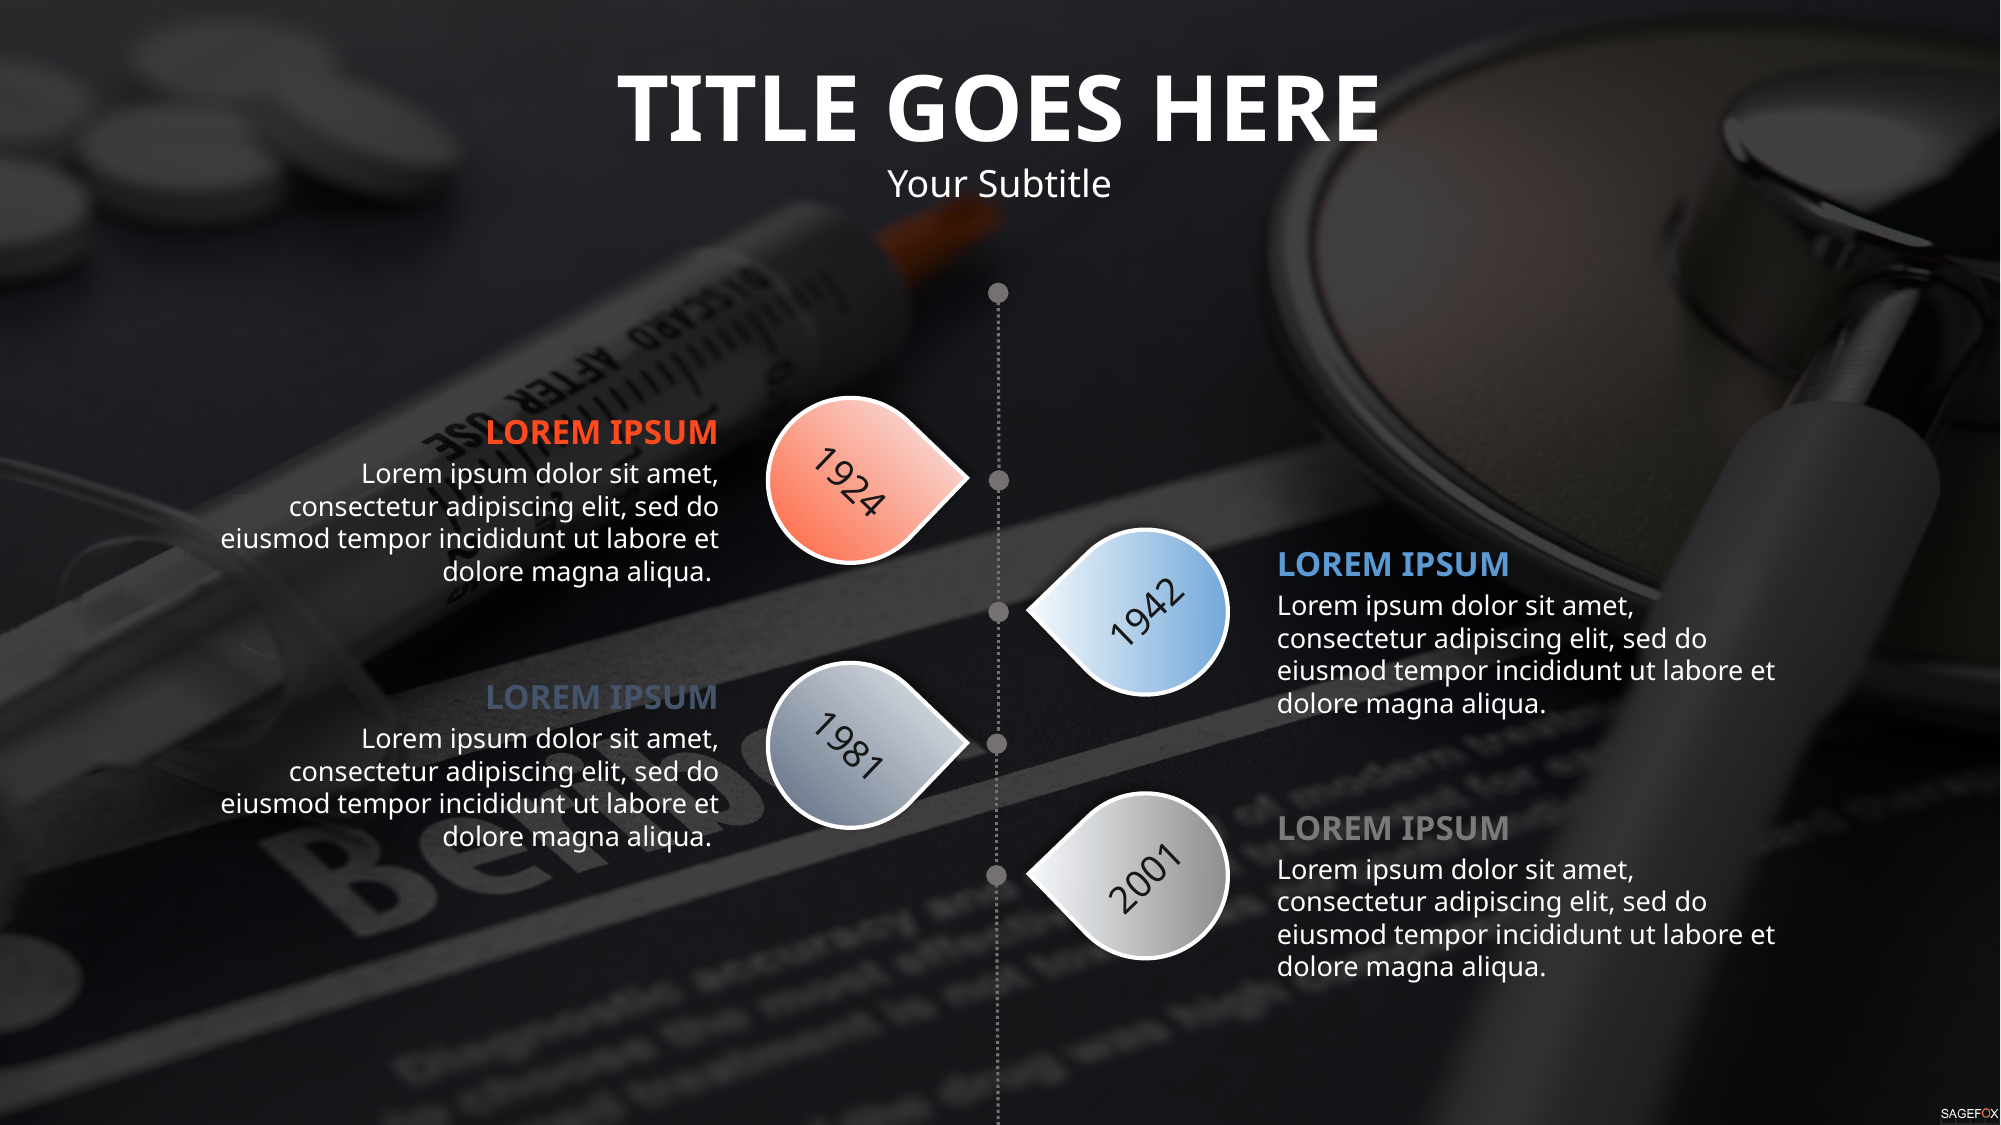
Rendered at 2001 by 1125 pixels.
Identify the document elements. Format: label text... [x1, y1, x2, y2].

text_box 1981 [766, 661, 969, 829]
text_box 2001 [1027, 792, 1229, 960]
text_box 1942 [1027, 528, 1229, 696]
text_box LOREM IPSUM Lorem ipsum dolor sit amet, consectetur adipiscing elit, sed do eiusmod tempor incididunt ut labore et dolore magna aliqua. [192, 669, 734, 860]
text_box TITLE GOES HERE Your Subtitle [548, 42, 1452, 212]
picture [0, 0, 2001, 1125]
text_box 1924 [766, 396, 969, 564]
text_box LOREM IPSUM Lorem ipsum dolor sit amet, consectetur adipiscing elit, sed do eiusmod tempor incididunt ut labore et dolore magna aliqua. [192, 404, 734, 595]
text_box LOREM IPSUM Lorem ipsum dolor sit amet, consectetur adipiscing elit, sed do eiusmod tempor incididunt ut labore et dolore magna aliqua. [1262, 535, 1804, 726]
text_box LOREM IPSUM Lorem ipsum dolor sit amet, consectetur adipiscing elit, sed do eiusmod tempor incididunt ut labore et dolore magna aliqua. [1262, 799, 1804, 990]
